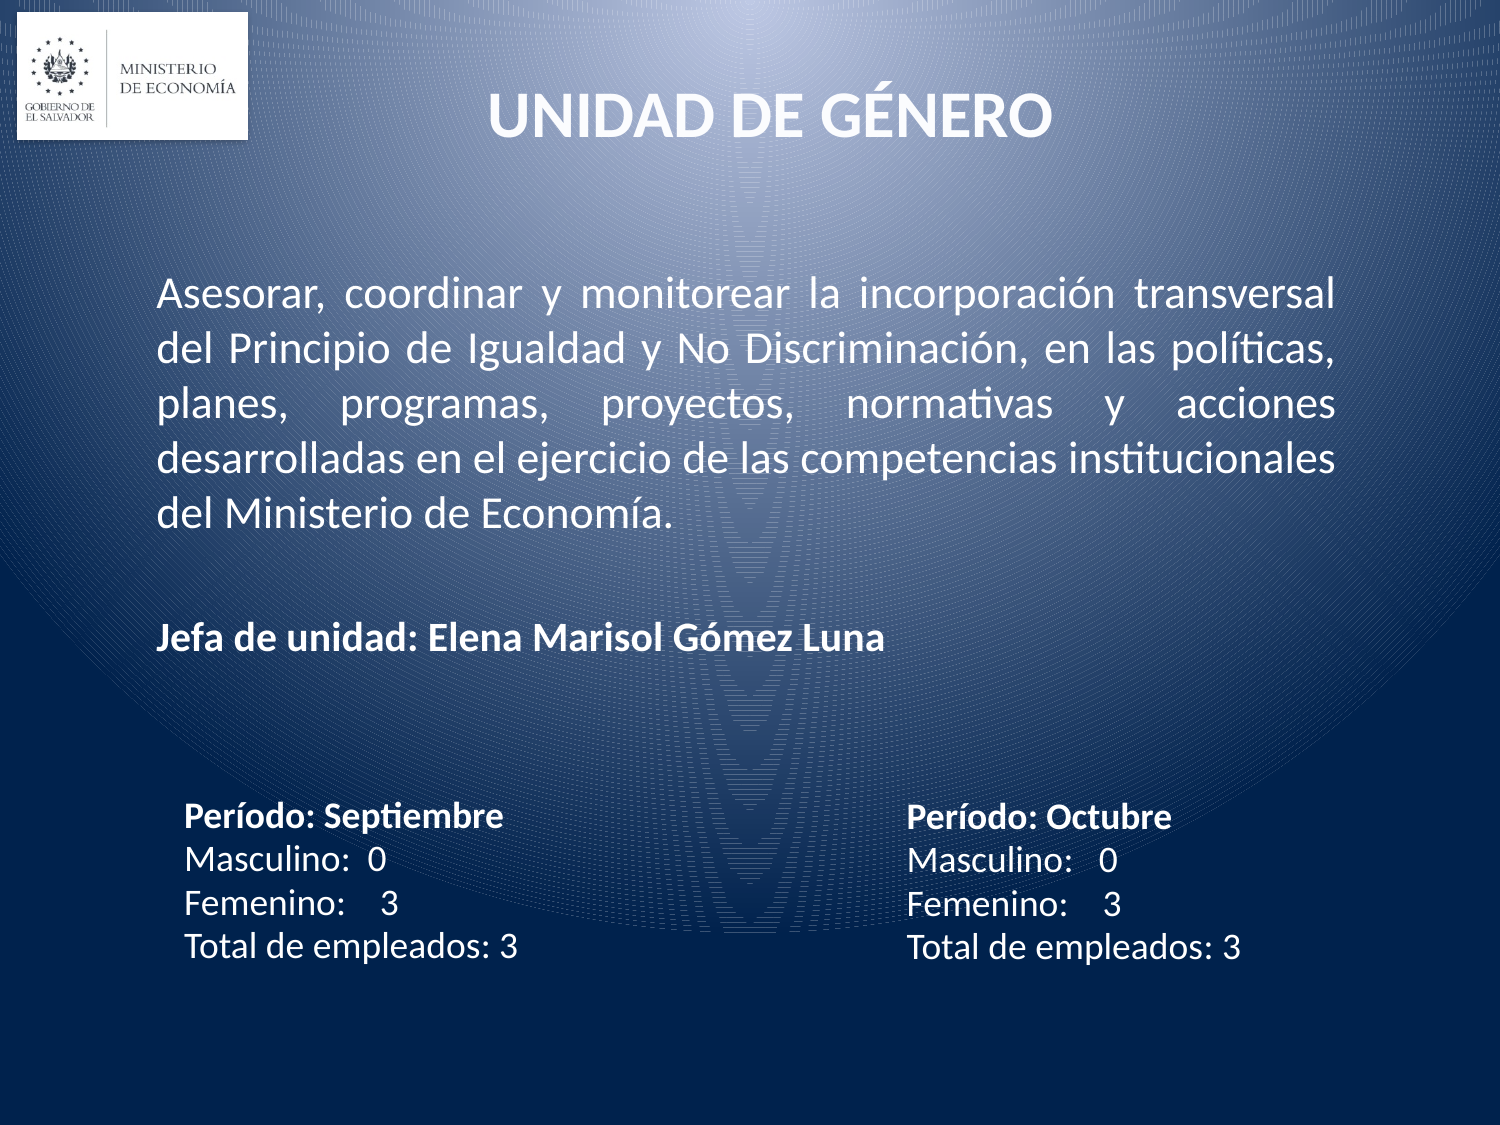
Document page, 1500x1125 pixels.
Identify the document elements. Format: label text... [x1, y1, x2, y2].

text_box Período: Septiembre Masculino: 0 Femenino: 3 Total de empleados: 3 [169, 740, 583, 1047]
picture [17, 12, 248, 140]
text_box Período: Octubre Masculino: 0 Femenino: 3 Total de empleados: 3 [891, 740, 1306, 1048]
text_box Asesorar, coordinar y monitorear la incorporación transversal del Principio de Igualdad y No Discriminación, en las políticas, planes, programas, proyectos, normativas y acciones desarrolladas en el ejercicio de las competencias institucionales del Ministerio de Economía. Jefa de unidad: Elena Marisol Gómez Luna [141, 255, 1353, 740]
text_box UNIDAD DE GÉNERO [375, 45, 1167, 176]
